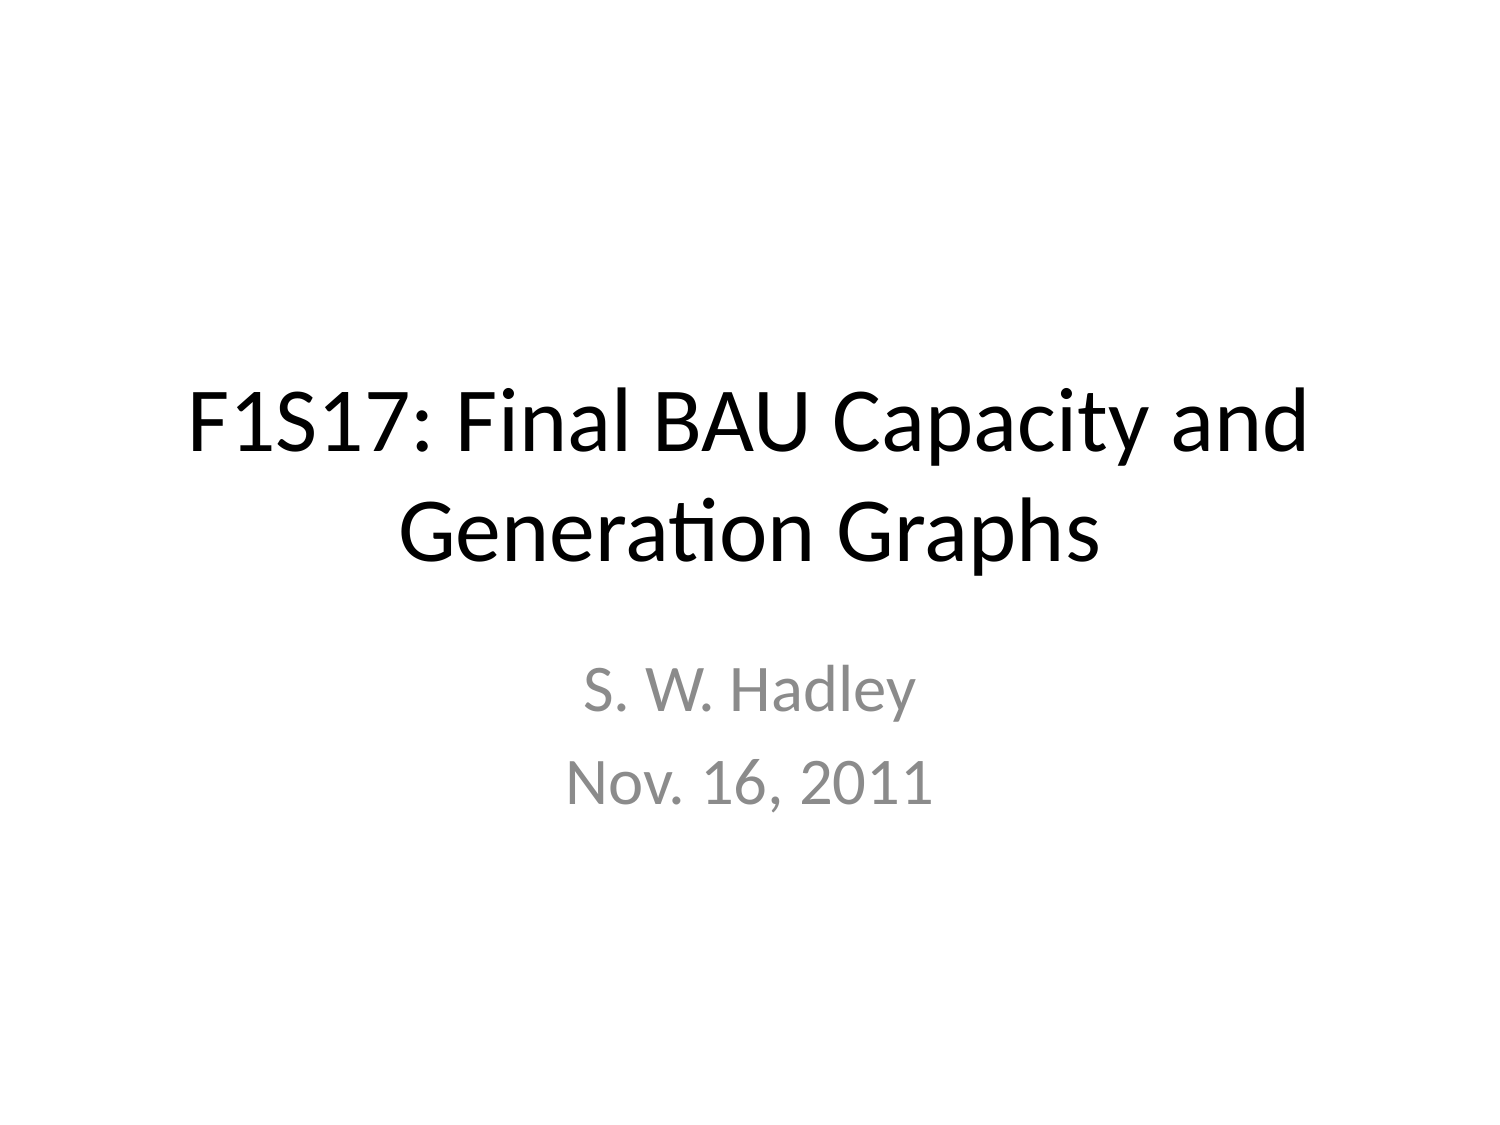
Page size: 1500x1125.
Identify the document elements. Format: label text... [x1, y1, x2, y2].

title F1S17: Final BAU Capacity and Generation Graphs [112, 349, 1388, 591]
subtitle S. W. Hadley Nov. 16, 2011 [225, 637, 1275, 925]
